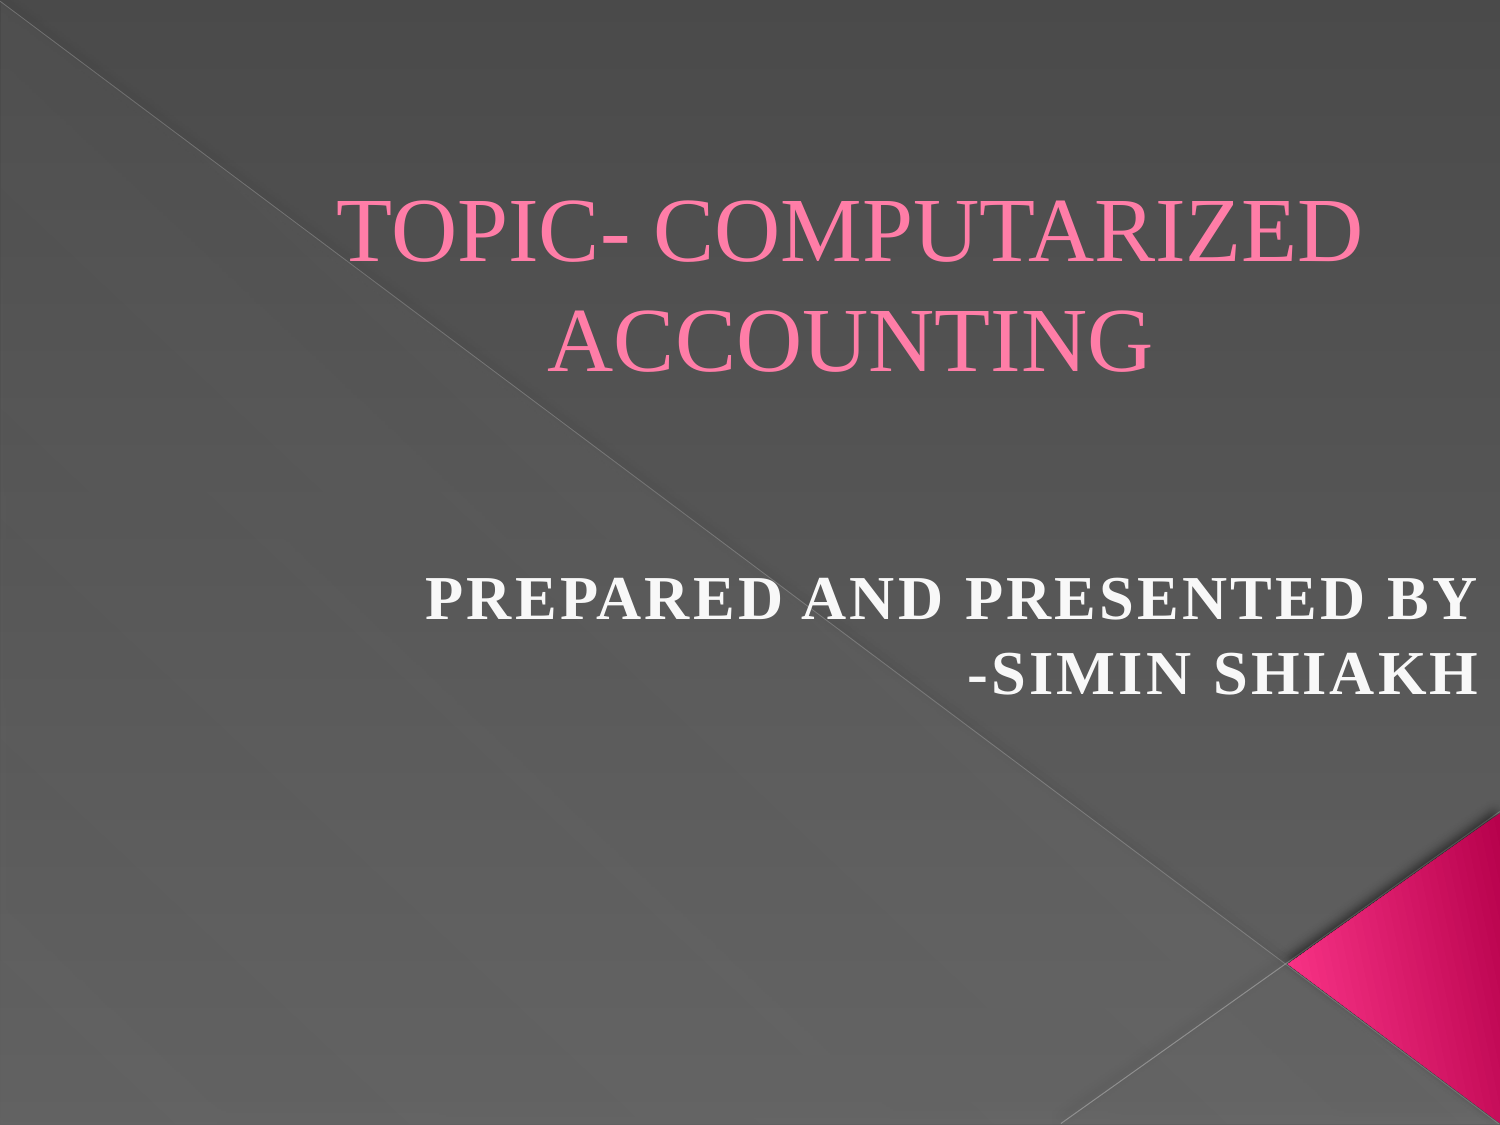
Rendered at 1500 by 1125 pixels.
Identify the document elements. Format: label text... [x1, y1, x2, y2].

subtitle PREPARED AND PRESENTED BY -SIMIN SHIAKH [177, 549, 1500, 838]
title TOPIC- COMPUTARIZED ACCOUNTING [150, 162, 1473, 398]
